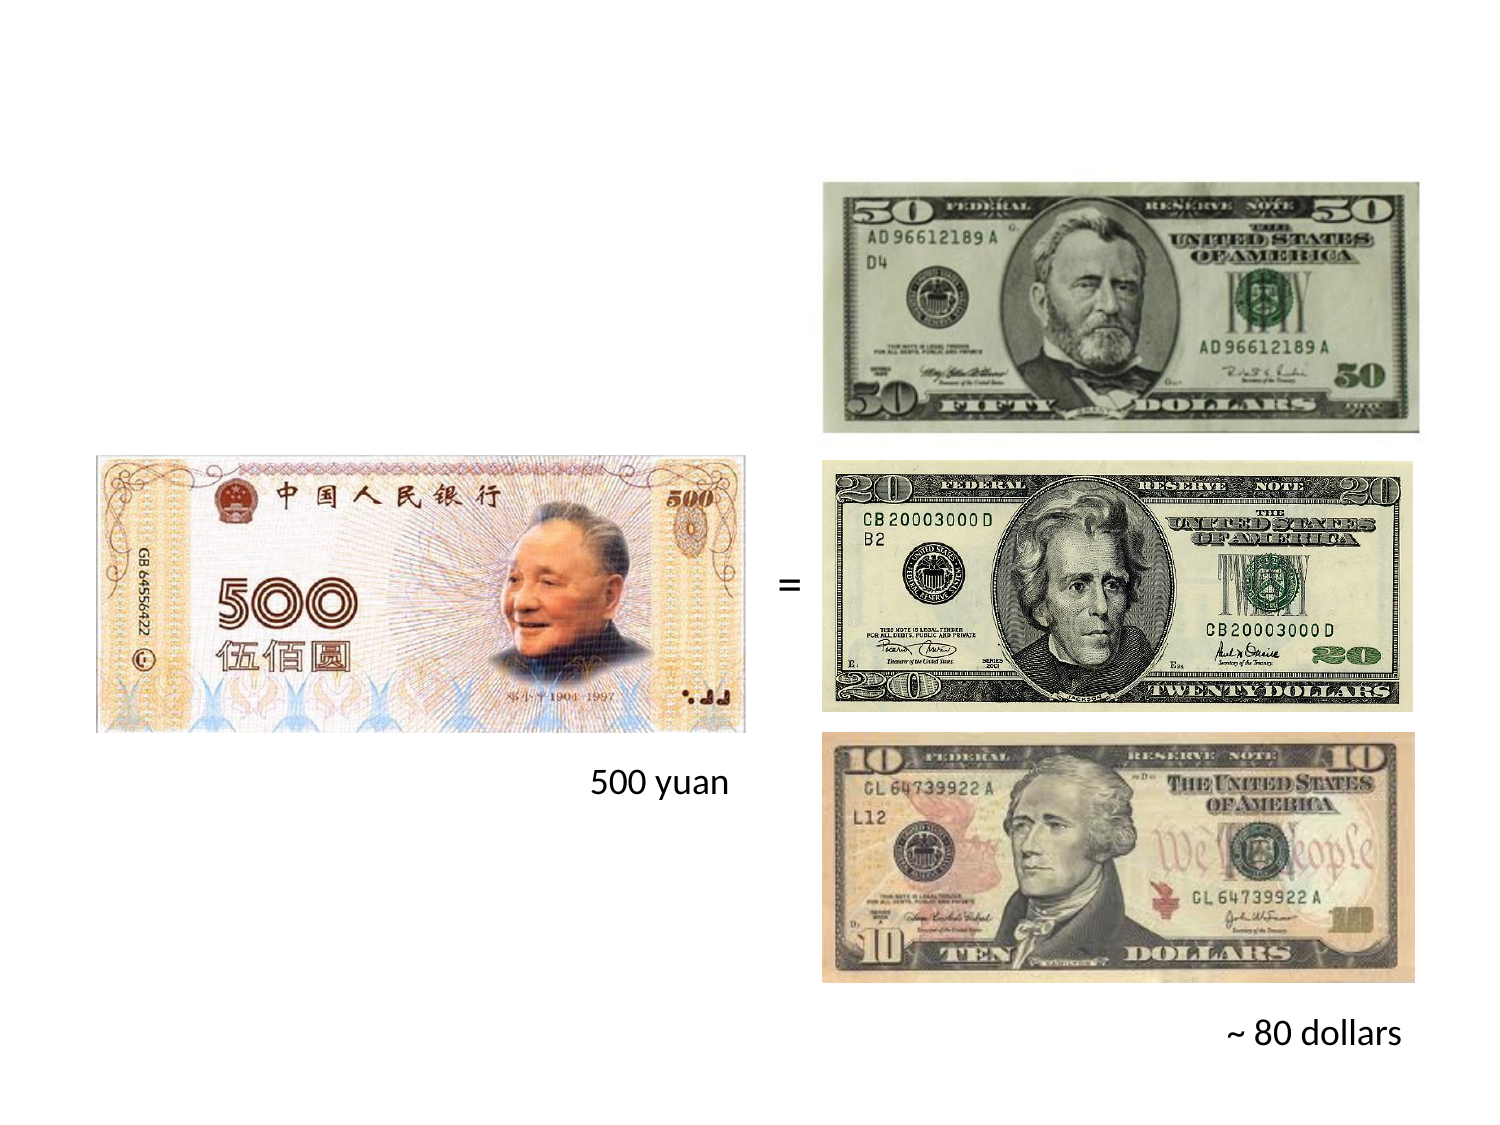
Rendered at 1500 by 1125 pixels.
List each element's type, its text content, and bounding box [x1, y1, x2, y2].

text_box = [762, 544, 817, 619]
text_box 500 yuan [574, 749, 745, 809]
picture [96, 455, 746, 734]
picture [804, 164, 1444, 457]
picture [822, 459, 1413, 712]
picture [822, 732, 1415, 983]
text_box ~ 80 dollars [1212, 1000, 1418, 1061]
